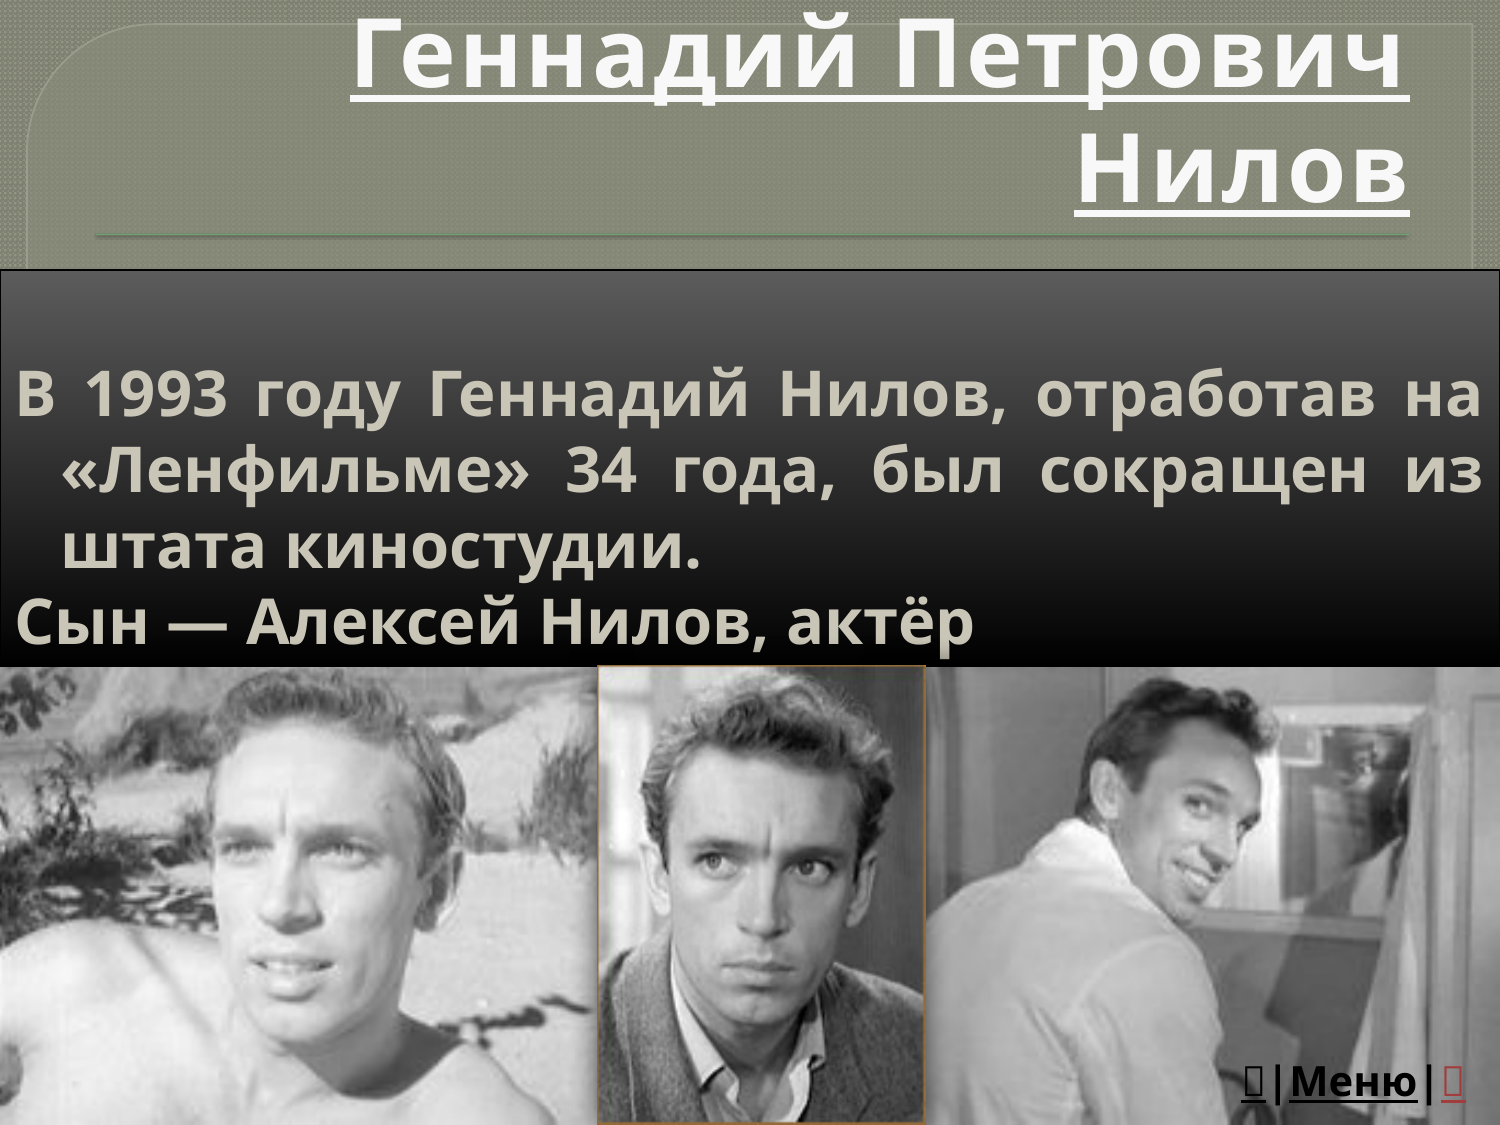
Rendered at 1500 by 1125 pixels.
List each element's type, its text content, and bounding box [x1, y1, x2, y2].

list В 1993 году Геннадий Нилов, отработав на «Ленфильме» 34 года, был сокращен из штата киностудии. Сын — Алексей Нилов, актёр [0, 269, 1500, 648]
title Геннадий Петрович Нилов [75, 41, 1425, 230]
picture [0, 665, 1500, 1125]
